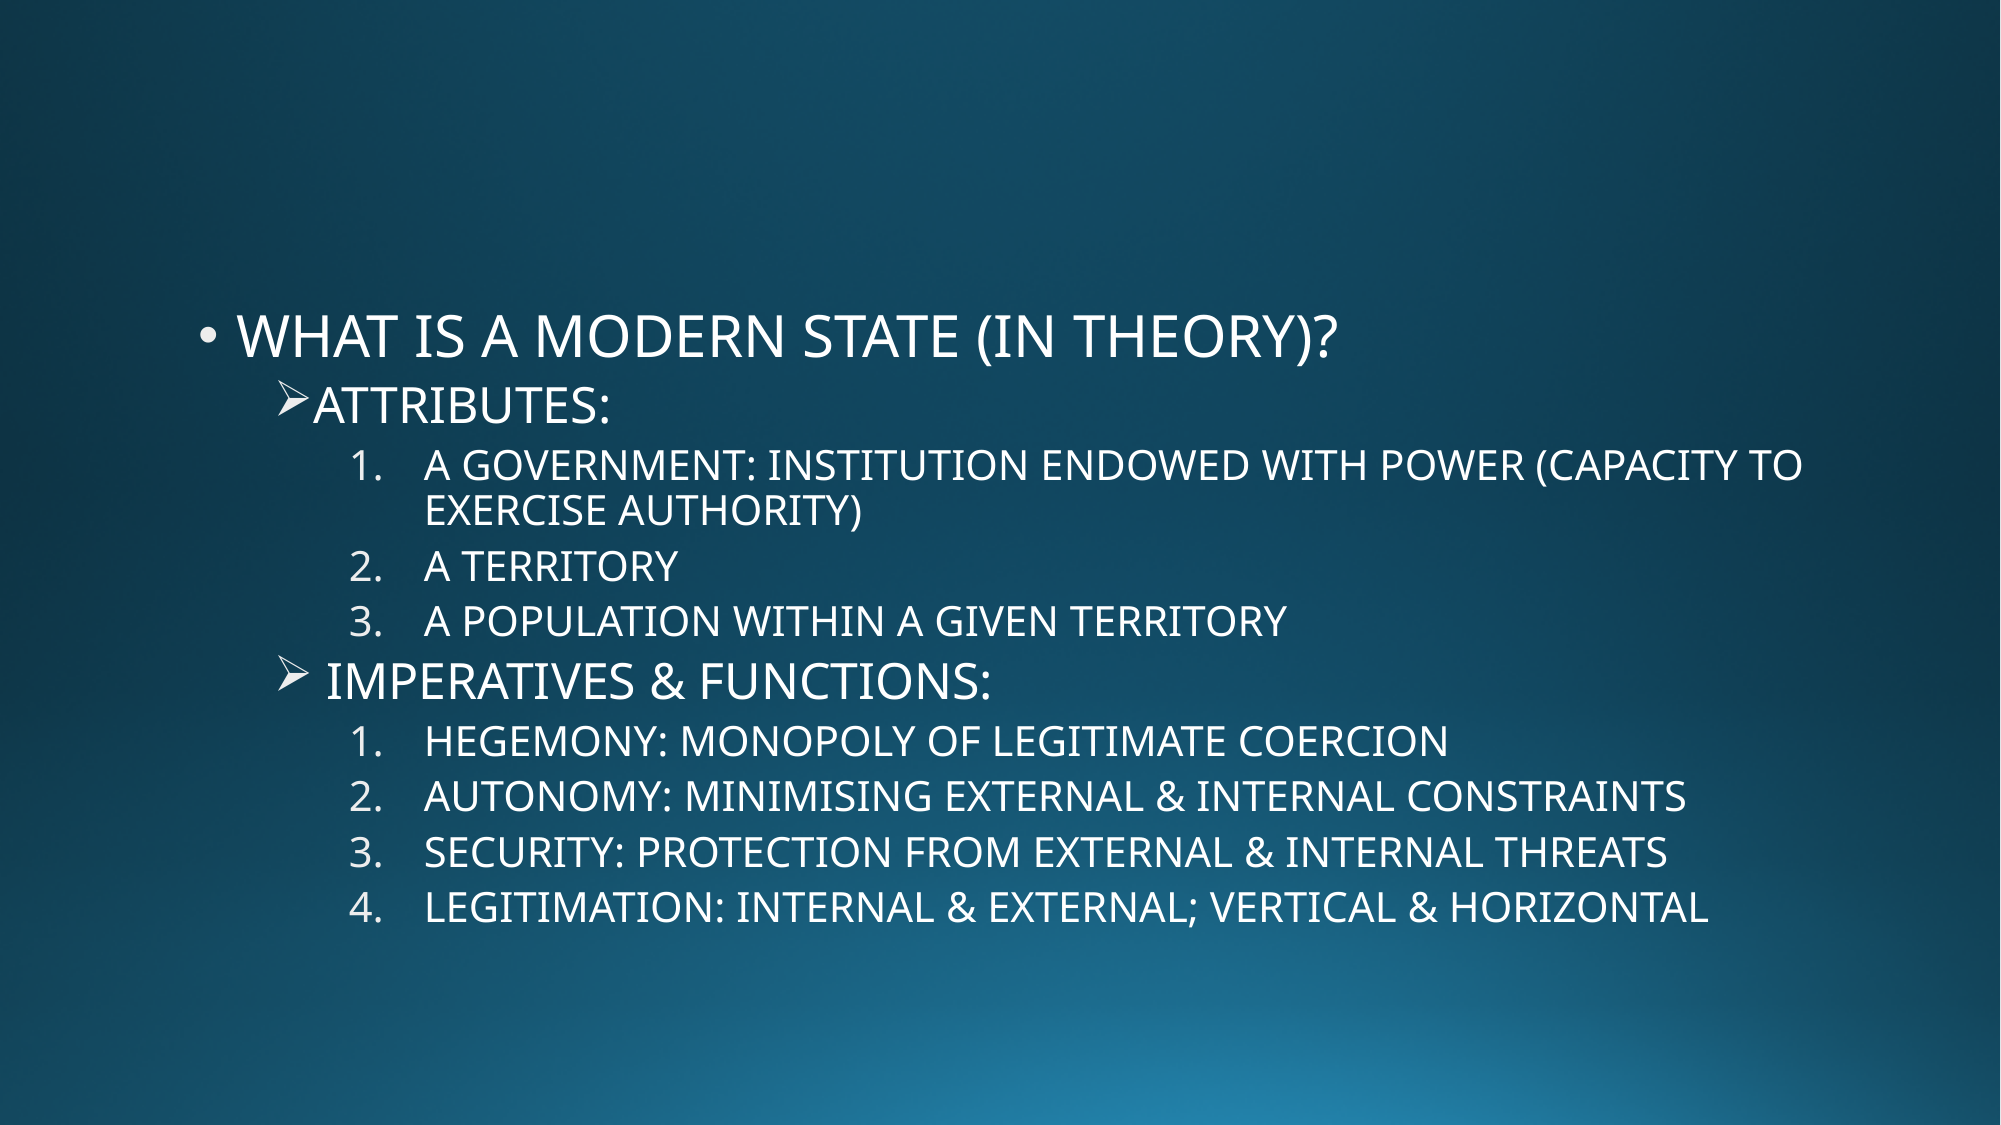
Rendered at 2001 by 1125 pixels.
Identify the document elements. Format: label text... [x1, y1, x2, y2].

picture [0, 0, 2001, 1125]
list WHAT IS A MODERN STATE (IN THEORY)? ATTRIBUTES: A GOVERNMENT: INSTITUTION ENDOWED WITH POWER (CAPACITY TO EXERCISE AUTHORITY) A TERRITORY A POPULATION WITHIN A GIVEN TERRITORY IMPERATIVES & FUNCTIONS: HEGEMONY: MONOPOLY OF LEGITIMATE COERCION AUTONOMY: MINIMISING EXTERNAL & INTERNAL CONSTRAINTS SECURITY: PROTECTION FROM EXTERNAL & INTERNAL THREATS LEGITIMATION: INTERNAL & EXTERNAL; VERTICAL & HORIZONTAL [183, 299, 1863, 1014]
